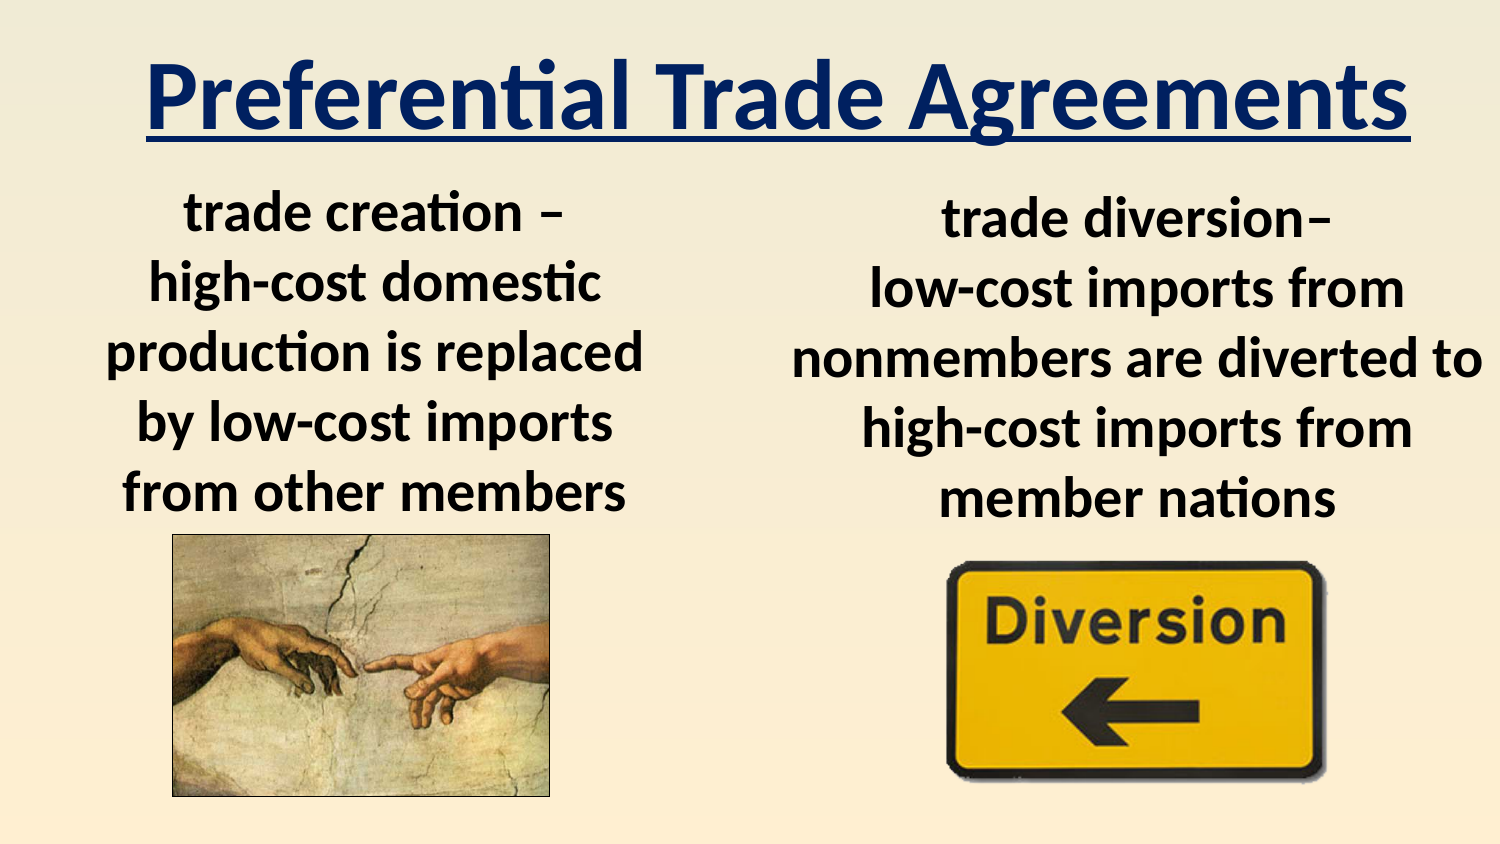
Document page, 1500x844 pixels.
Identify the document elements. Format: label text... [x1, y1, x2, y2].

text_box trade creation – high-cost domestic production is replaced by low-cost imports from other members [12, 165, 738, 531]
text_box trade diversion– low-cost imports from nonmembers are diverted to high-cost imports from member nations [774, 171, 1500, 537]
text_box Preferential Trade Agreements [130, 21, 1426, 157]
picture [172, 534, 551, 798]
picture [937, 534, 1338, 800]
